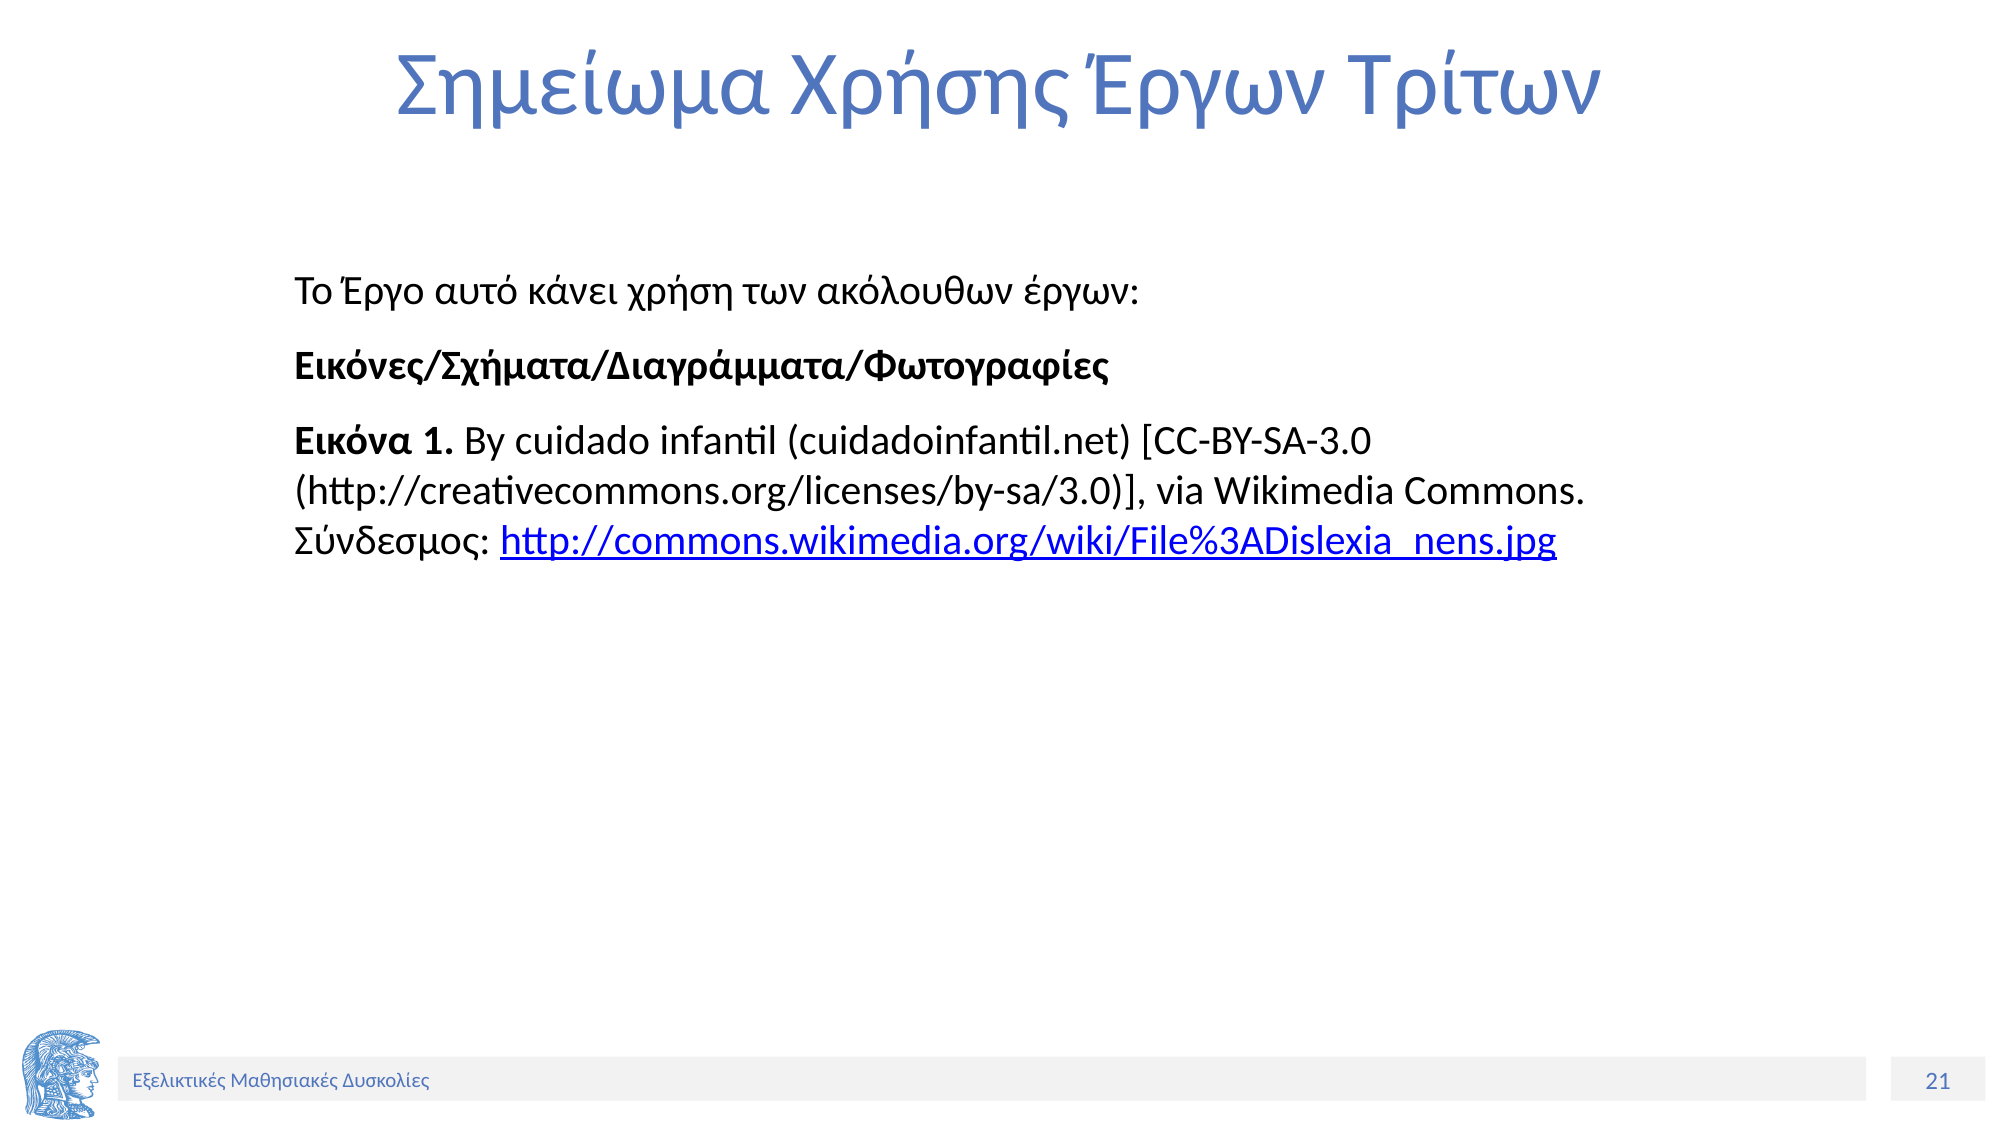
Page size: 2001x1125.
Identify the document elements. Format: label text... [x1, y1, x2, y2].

list Το Έργο αυτό κάνει χρήση των ακόλουθων έργων: Εικόνες/Σχήματα/Διαγράμματα/Φωτογραφίες Εικόνα 1. By cuidado infantil (cuidadoinfantil.net) [CC-BY-SA-3.0 (http://creativecommons.org/licenses/by-sa/3.0)], via Wikimedia Commons. Σύνδεσμος: http://commons.wikimedia.org/wiki/File%3ADislexia_nens.jpg [279, 255, 1733, 998]
picture [12, 1026, 108, 1120]
title Σημείωμα Χρήσης Έργων Τρίτων [249, 0, 1750, 172]
